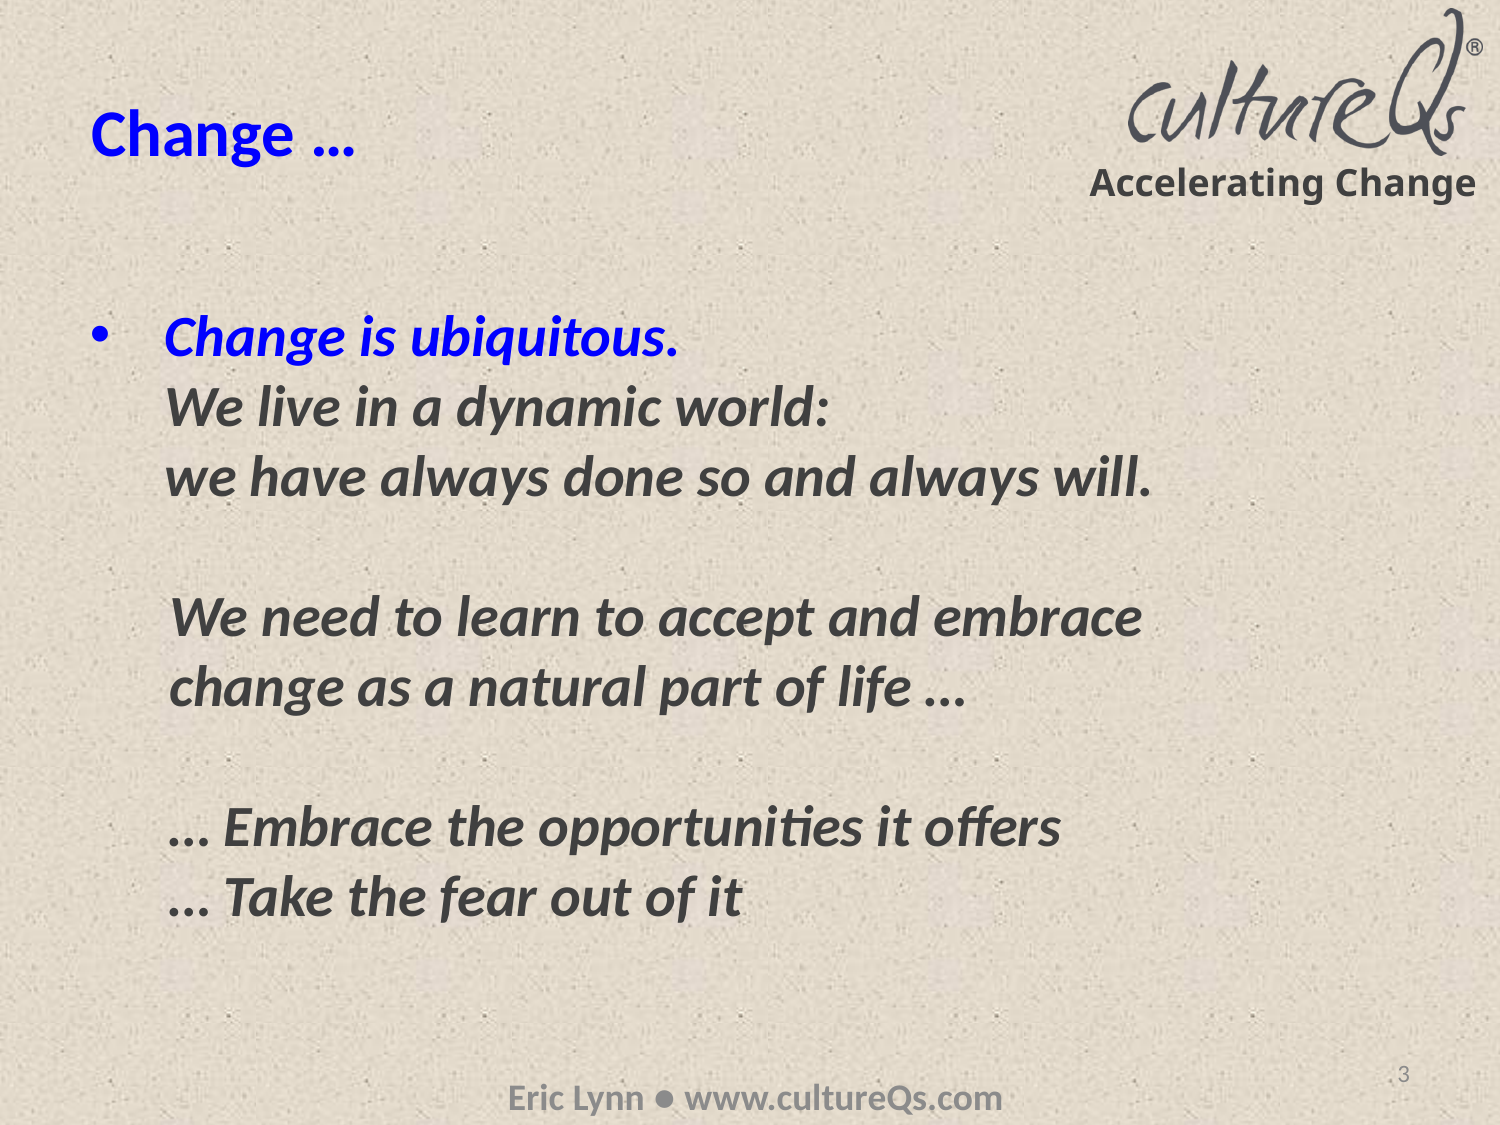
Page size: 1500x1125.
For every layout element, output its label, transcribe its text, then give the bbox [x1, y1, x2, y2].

text_box Change is ubiquitous. We live in a dynamic world: we have always done so and always will. We need to learn to accept and embrace change as a natural part of life … … Embrace the opportunities it offers … Take the fear out of it [75, 290, 1437, 936]
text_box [1116, 7, 1483, 212]
picture [0, 0, 1500, 1125]
text_box Change … [76, 82, 373, 177]
text_box Eric Lynn ● www.cultureQs.com [484, 1065, 1028, 1125]
slide_number 3 [1074, 1042, 1425, 1103]
